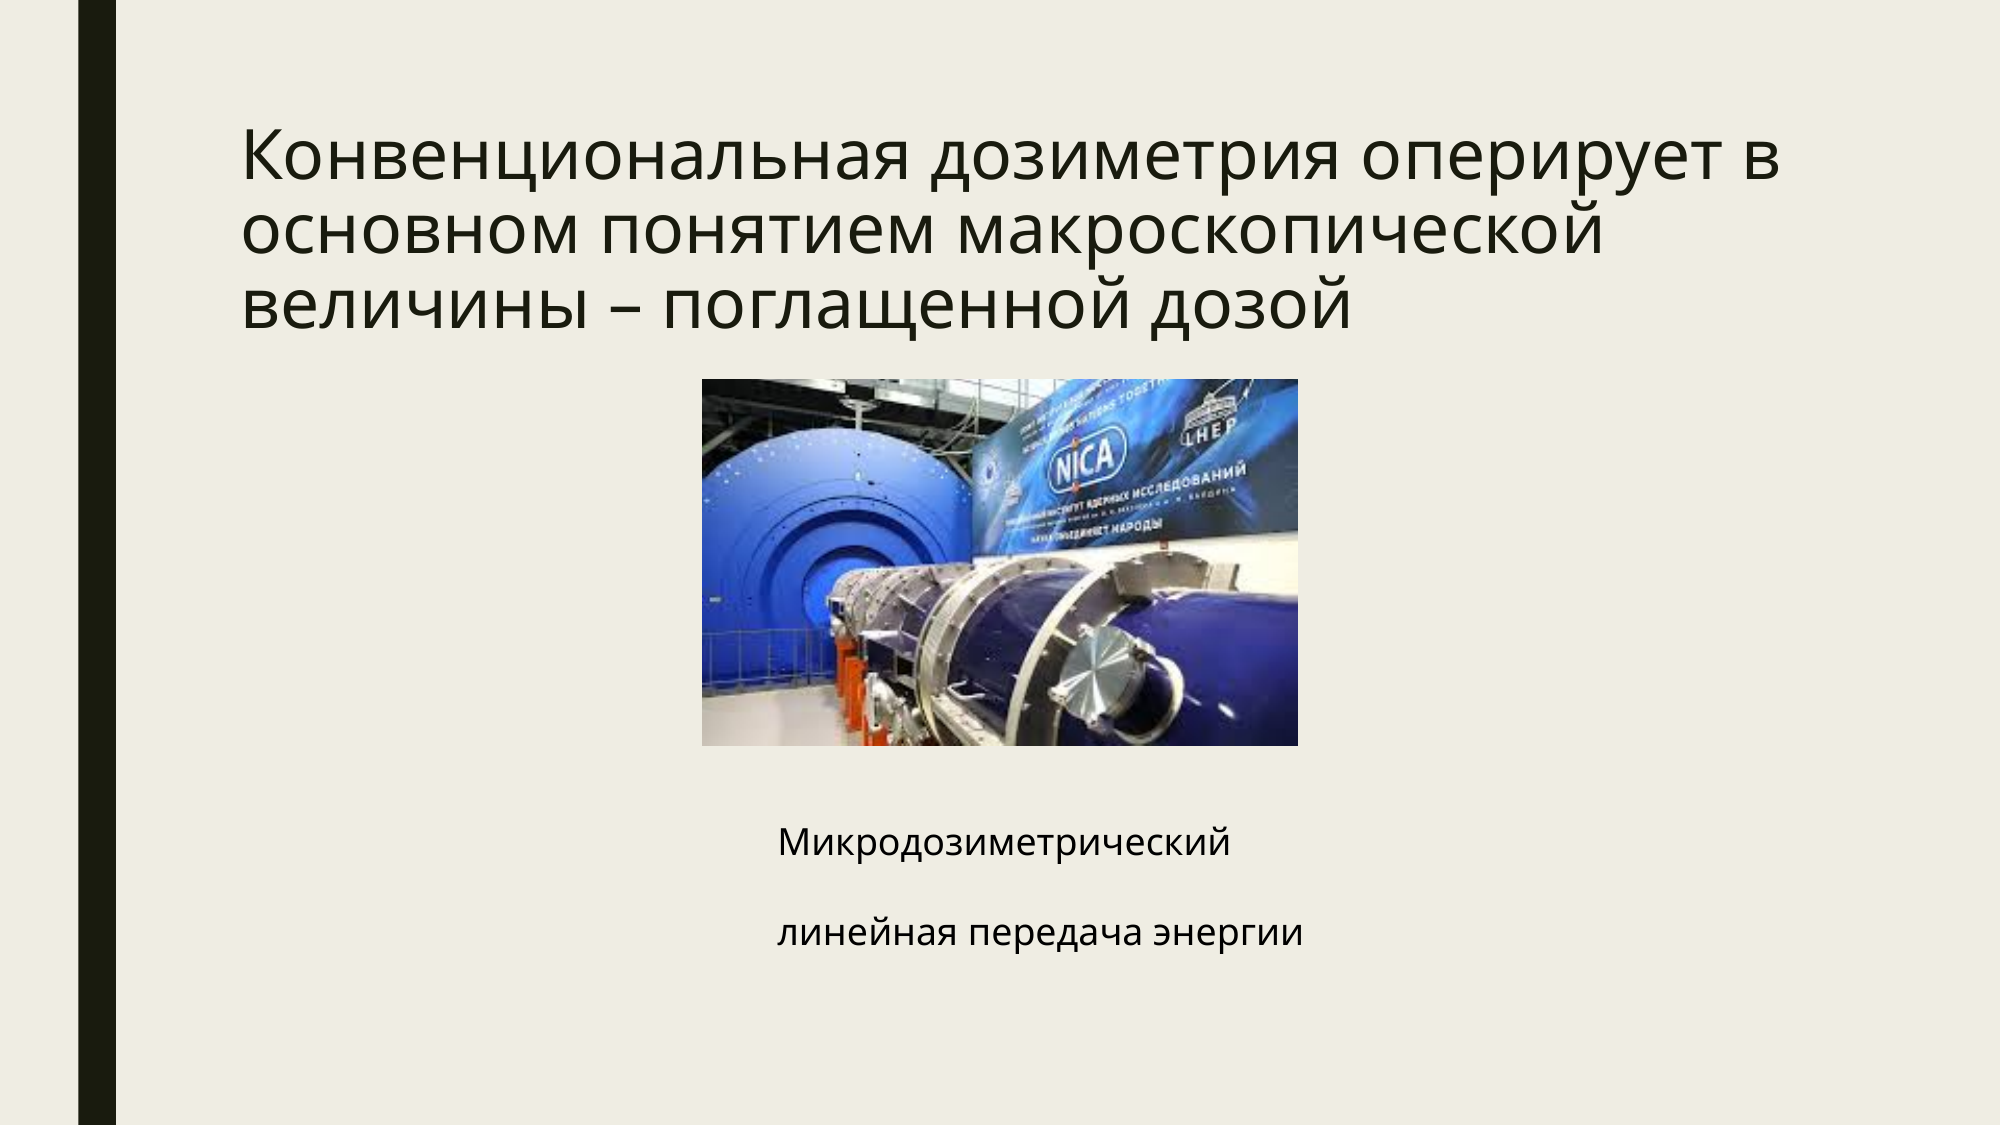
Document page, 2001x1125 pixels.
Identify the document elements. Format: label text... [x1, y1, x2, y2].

list [225, 375, 1800, 963]
picture [702, 379, 1298, 746]
text_box Микродозиметрический линейная передача энергии [762, 811, 1320, 961]
title Конвенциональная дозиметрия оперирует в основном понятием макроскопической величины – поглащенной дозой [225, 112, 1800, 357]
